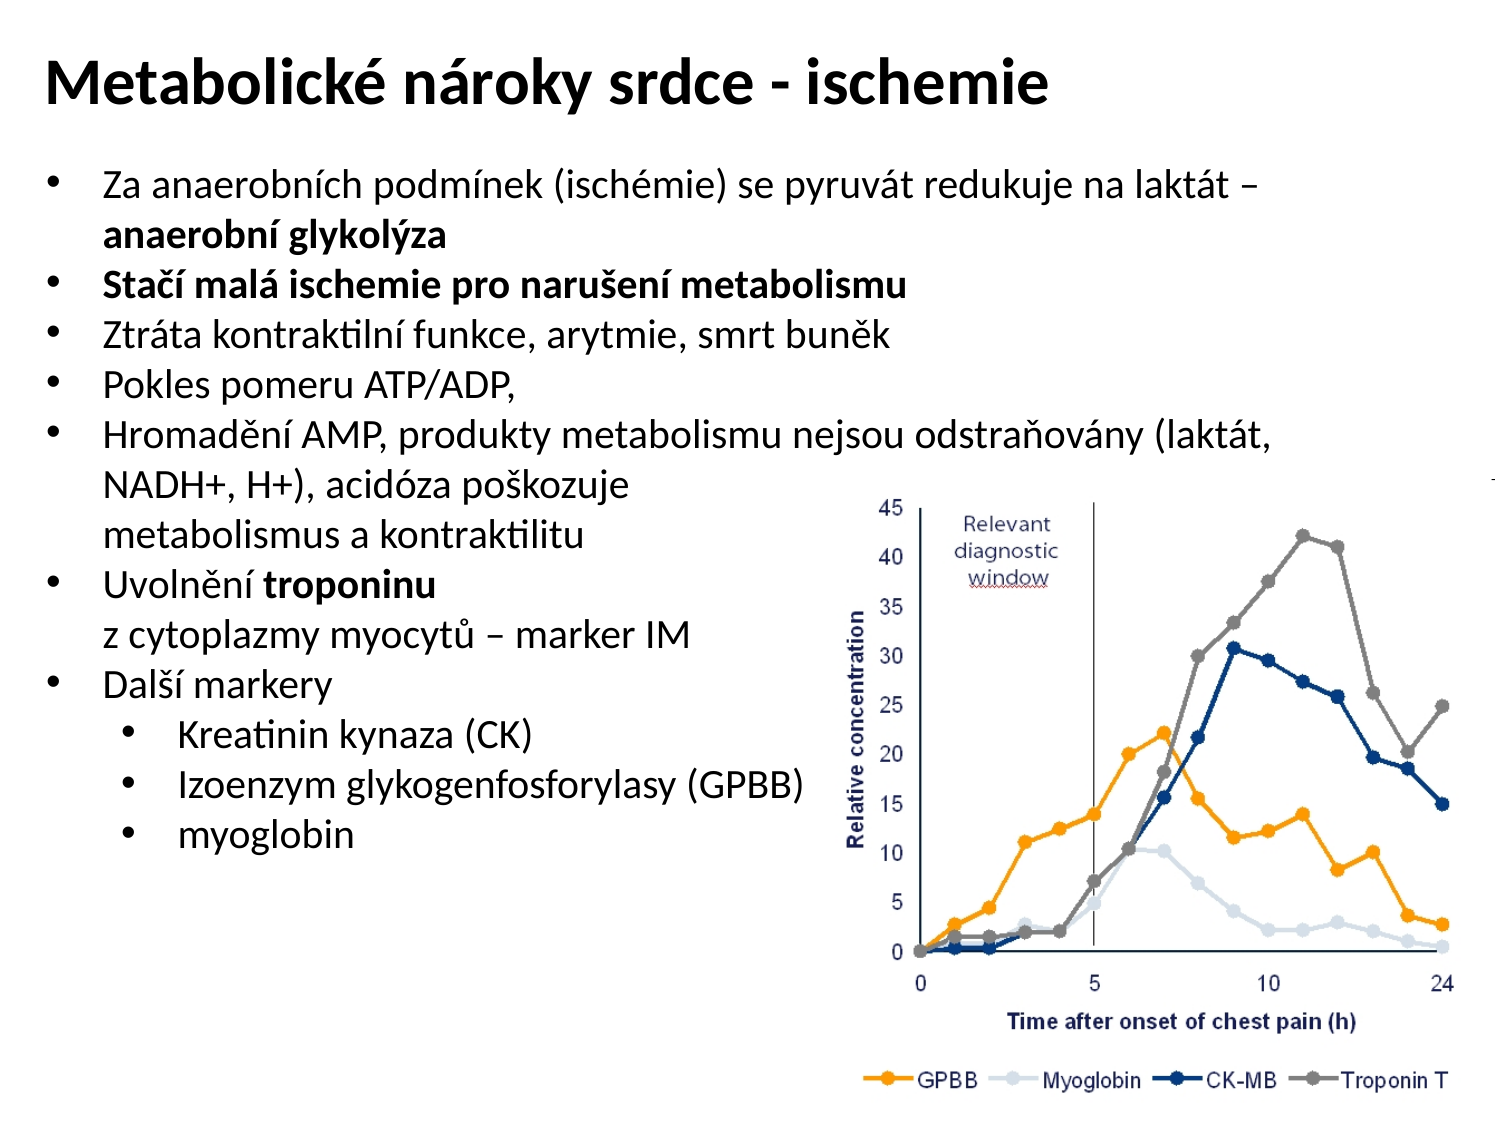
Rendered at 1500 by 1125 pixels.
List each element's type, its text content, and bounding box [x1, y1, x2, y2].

text_box Za anaerobních podmínek (ischémie) se pyruvát redukuje na laktát – anaerobní glykolýza Stačí malá ischemie pro narušení metabolismu Ztráta kontraktilní funkce, arytmie, smrt buněk Pokles pomeru ATP/ADP, Hromadění AMP, produkty metabolismu nejsou odstraňovány (laktát, NADH+, H+), acidóza poškozuje metabolismus a kontraktilitu Uvolnění troponinu z cytoplazmy myocytů – marker IM Další markery Kreatinin kynaza (CK) Izoenzym glykogenfosforylasy (GPBB) myoglobin [31, 148, 1424, 864]
text_box Metabolické nároky srdce - ischemie [29, 30, 1286, 126]
picture [821, 478, 1495, 1125]
